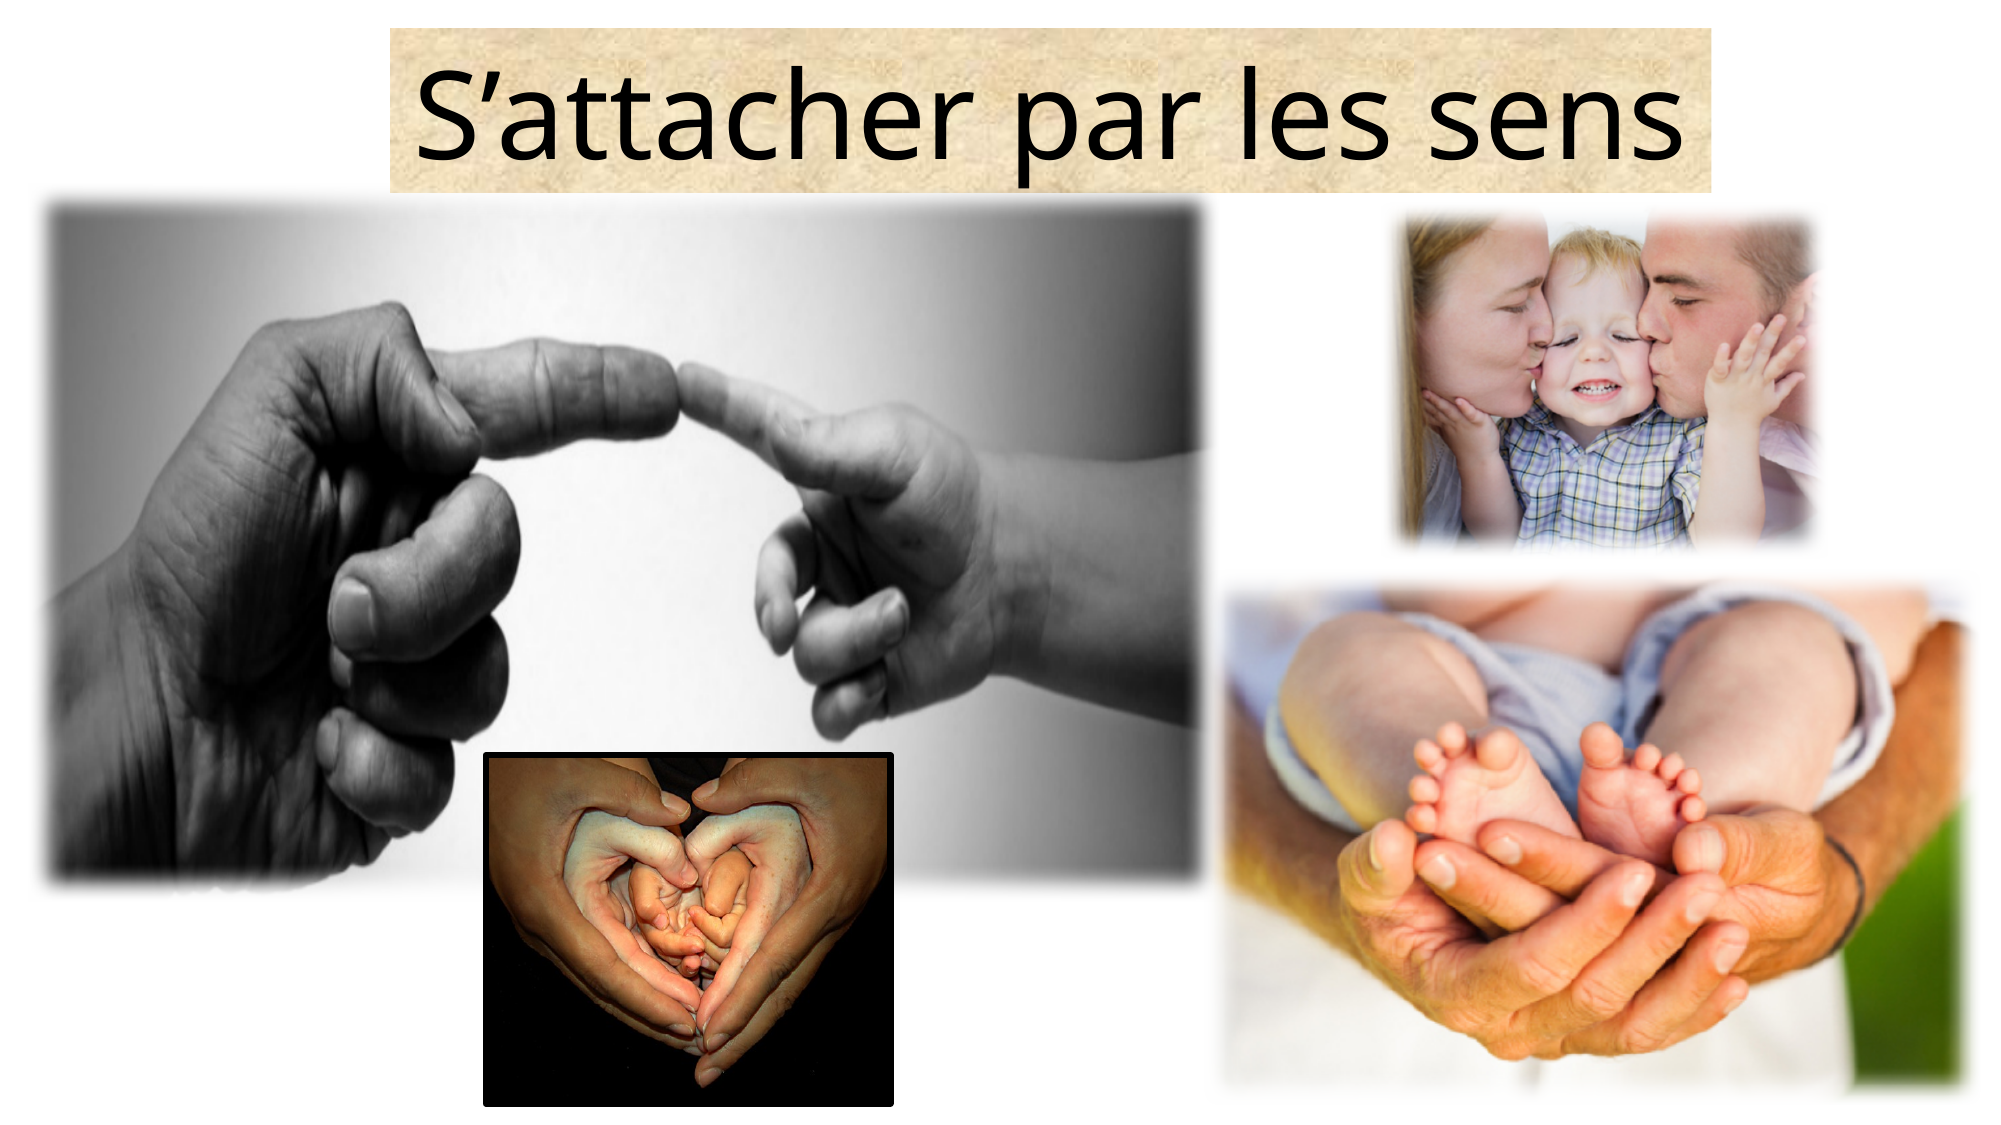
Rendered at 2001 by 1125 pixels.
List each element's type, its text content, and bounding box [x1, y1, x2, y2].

title S’attacher par les sens [390, 28, 1712, 193]
picture [1380, 201, 1828, 560]
picture [28, 183, 1981, 1107]
